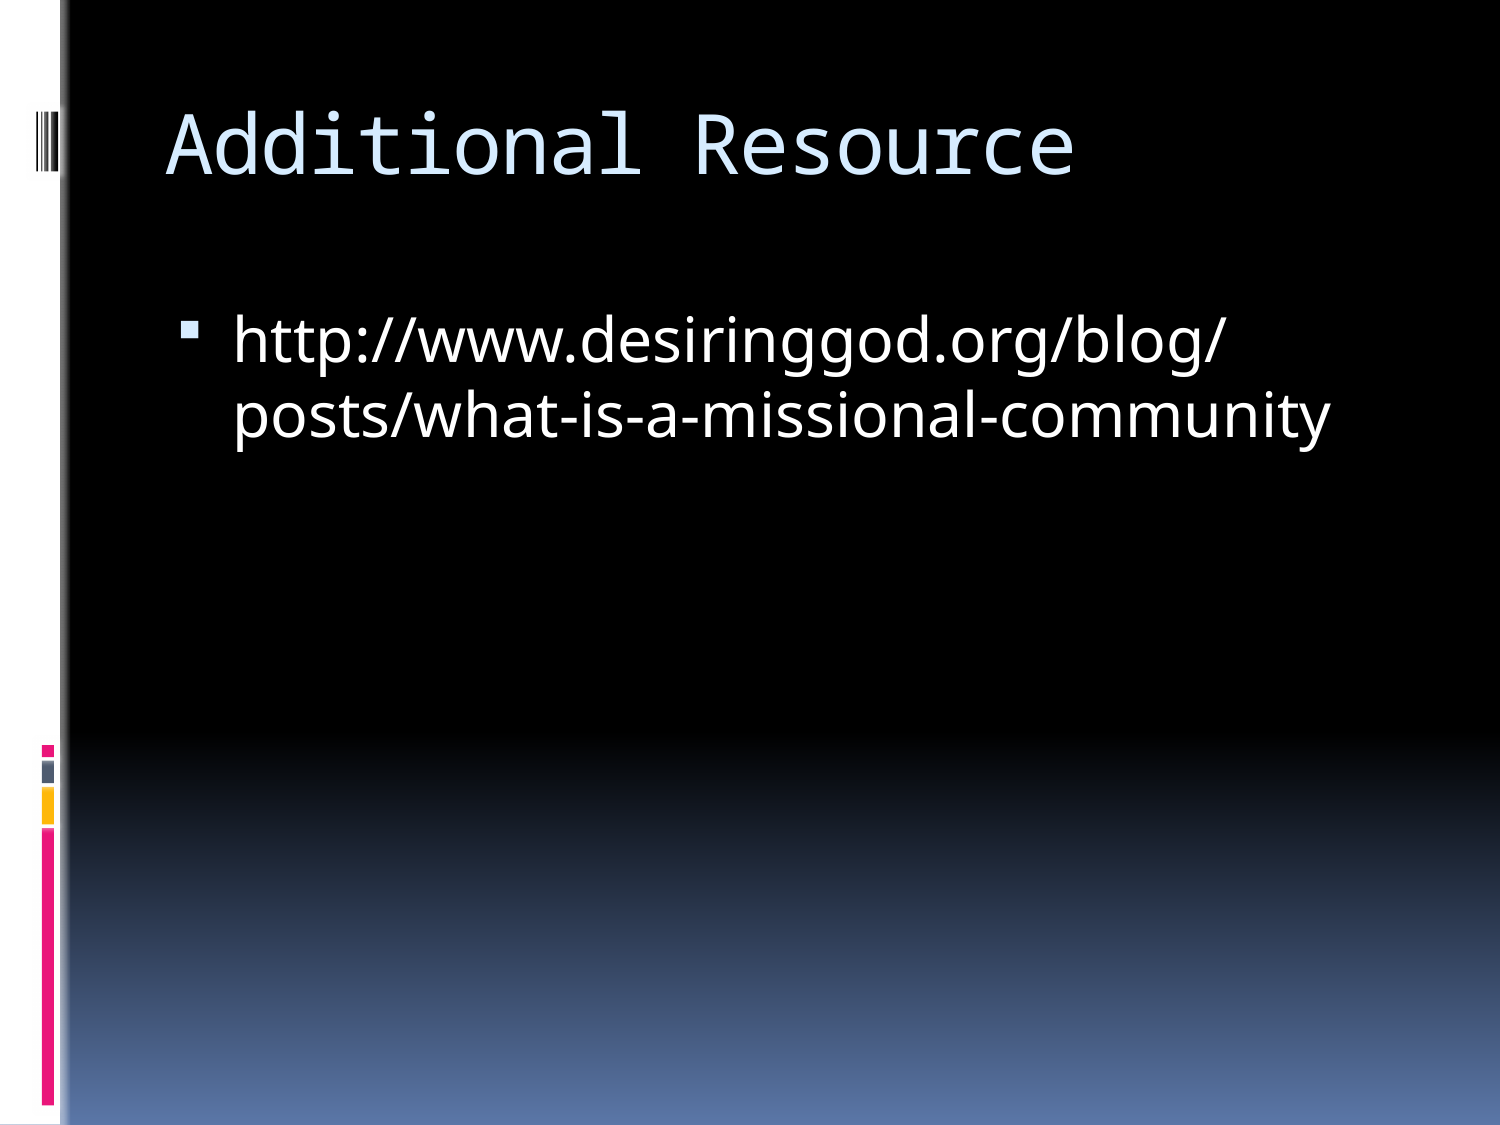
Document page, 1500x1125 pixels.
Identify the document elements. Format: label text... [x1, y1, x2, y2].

title Additional Resource [150, 83, 1425, 234]
list http://www.desiringgod.org/blog/posts/what-is-a-missional-community [150, 292, 1425, 1043]
